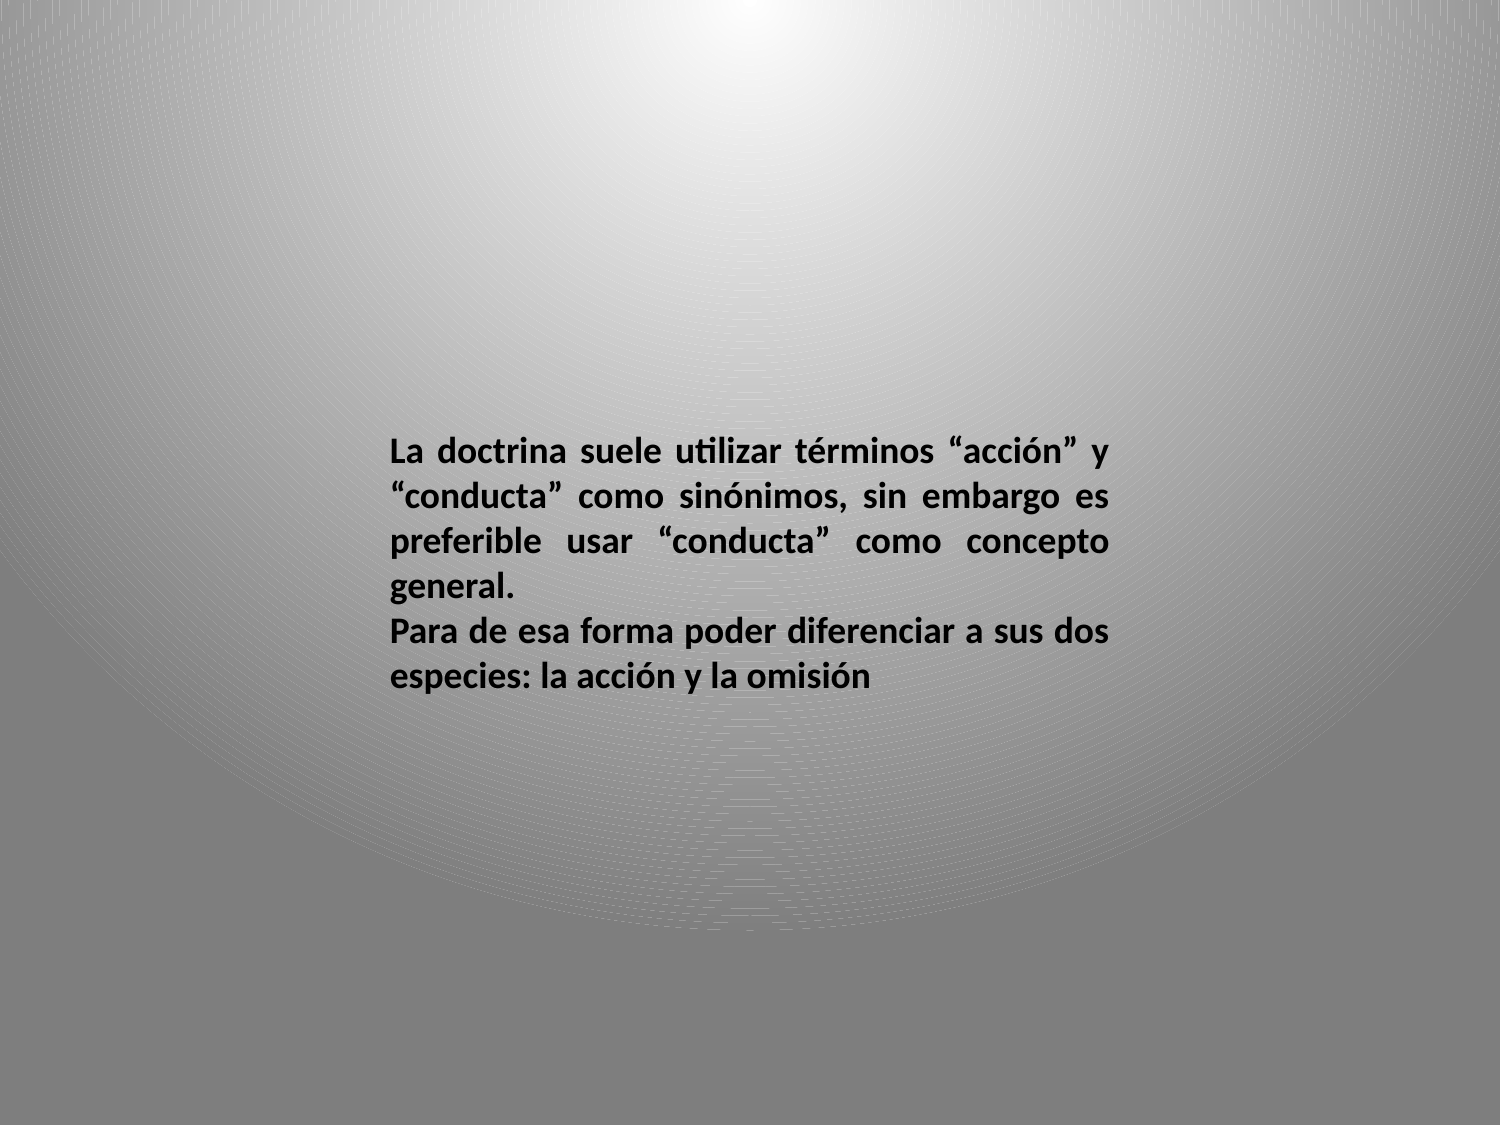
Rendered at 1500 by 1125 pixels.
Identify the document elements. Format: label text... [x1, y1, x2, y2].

text_box [29, 302, 1128, 643]
text_box [0, 91, 1500, 317]
text_box La doctrina suele utilizar términos “acción” y “conducta” como sinónimos, sin embargo es preferible usar “conducta” como concepto general. Para de esa forma poder diferenciar a sus dos especies: la acción y la omisión [374, 418, 1125, 704]
